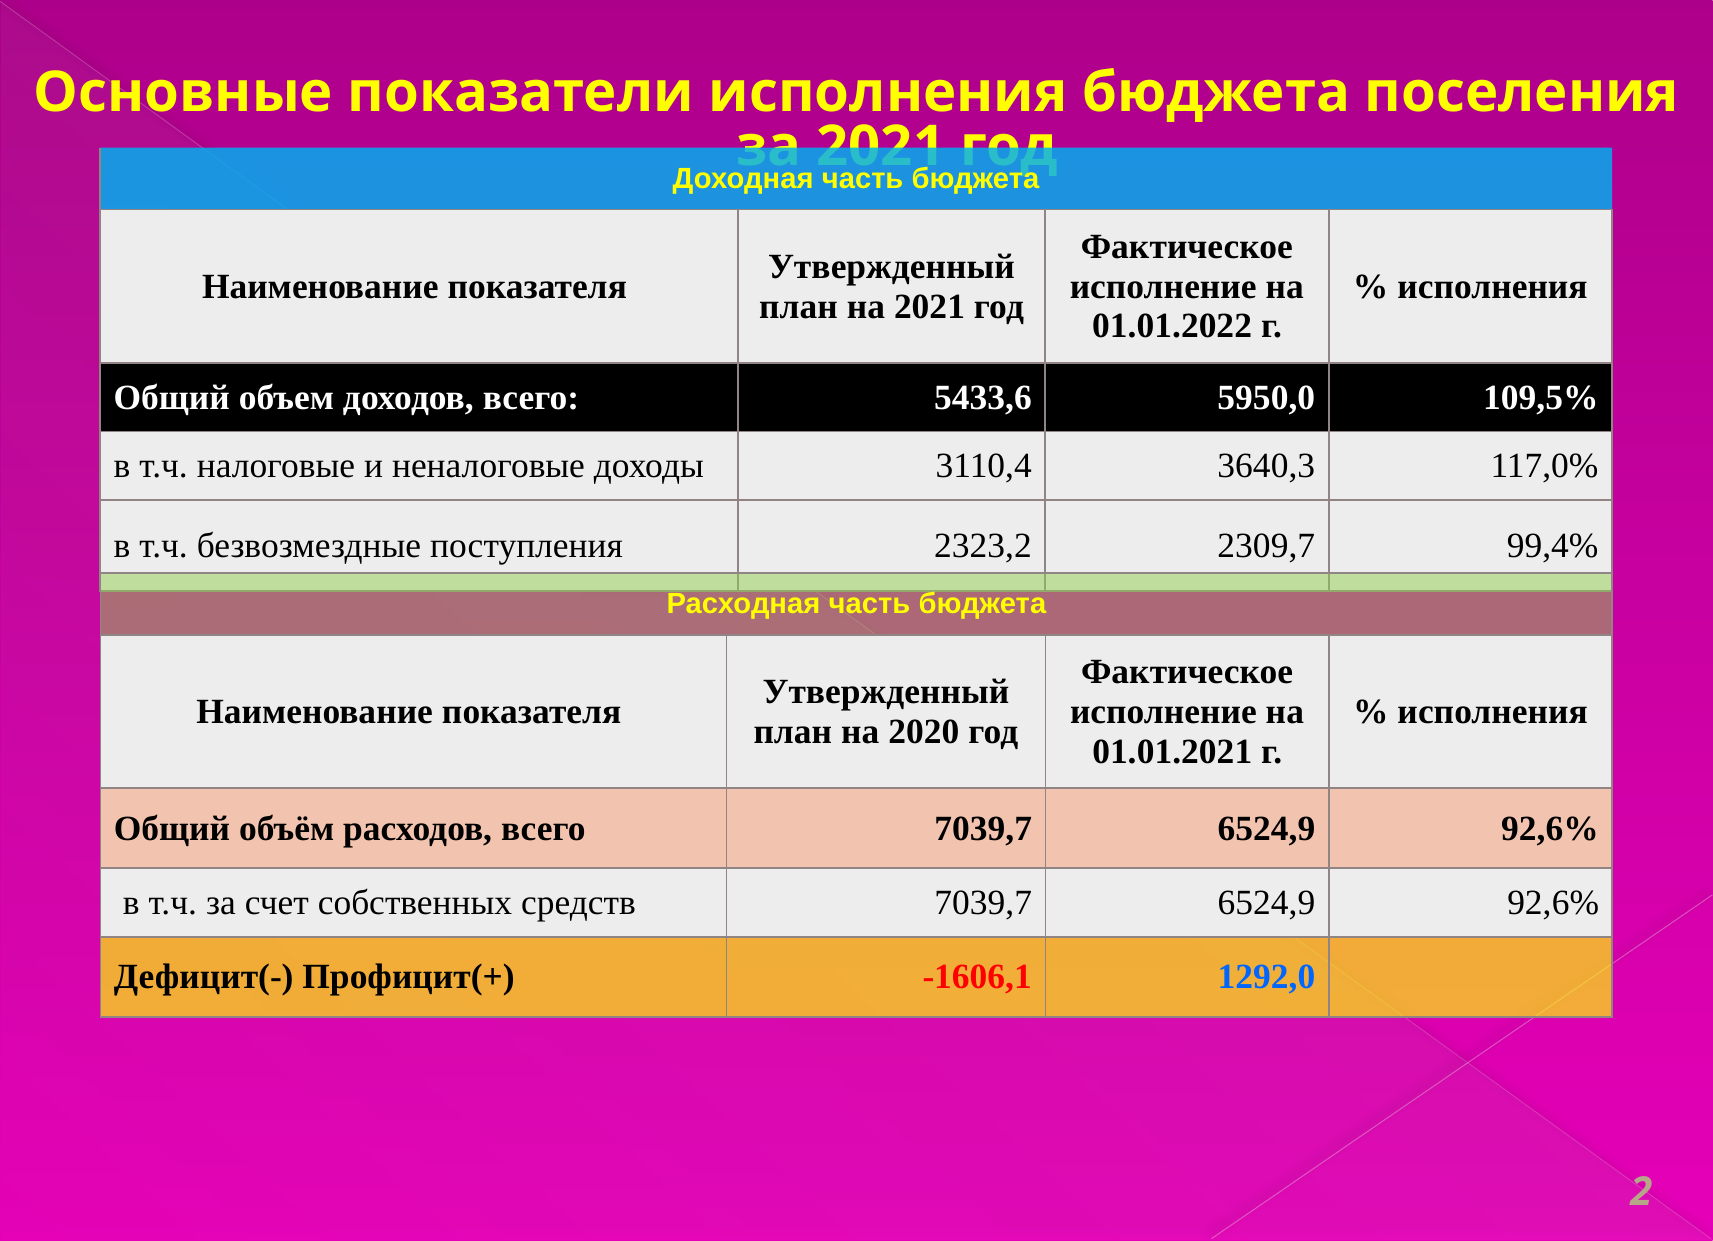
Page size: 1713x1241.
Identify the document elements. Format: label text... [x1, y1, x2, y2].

slide_number 2 [1598, 1157, 1685, 1224]
table_cell Общий объём расходов, всего [101, 789, 726, 867]
table_cell 3640,3 [1046, 432, 1328, 499]
table_cell 6524,9 [1046, 789, 1328, 867]
table_cell 3110,4 [739, 432, 1044, 499]
table_cell Фактическое исполнение на 01.01.2022 г. [1046, 210, 1328, 362]
table_header Расходная часть бюджета [101, 574, 1611, 634]
table_cell Дефицит(-) Профицит(+) [101, 938, 726, 1016]
table_cell 6524,9 [1046, 869, 1328, 936]
text_box Основные показатели исполнения бюджета поселения за 2021 год [0, 28, 1713, 95]
table_header Доходная часть бюджета [101, 148, 1612, 209]
table_cell 5950,0 [1046, 364, 1328, 431]
table_cell % исполнения [1330, 210, 1611, 362]
table_cell в т.ч. налоговые и неналоговые доходы [101, 432, 737, 499]
table_cell в т.ч. за счет собственных средств [101, 869, 726, 936]
table_cell Наименование показателя [101, 210, 737, 362]
table_cell 5433,6 [739, 364, 1044, 431]
table_cell 2309,7 [1046, 501, 1328, 572]
table_cell 109,5% [1330, 364, 1611, 431]
table_cell Наименование показателя [101, 636, 726, 787]
table_cell [1330, 938, 1611, 1016]
table_cell 1292,0 [1046, 938, 1328, 1016]
table_cell 2323,2 [739, 501, 1044, 572]
table_cell Фактическое исполнение на 01.01.2021 г. [1046, 636, 1328, 787]
table_cell 7039,7 [727, 789, 1045, 867]
table_cell 99,4% [1330, 501, 1611, 572]
table_cell в т.ч. безвозмездные поступления [101, 501, 737, 572]
table_cell Общий объем доходов, всего: [101, 364, 737, 431]
table_cell 7039,7 [727, 869, 1045, 936]
table_cell Утвержденный план на 2021 год [739, 210, 1044, 362]
table_cell -1606,1 [727, 938, 1045, 1016]
table_cell Утвержденный план на 2020 год [727, 636, 1045, 787]
table_cell 92,6% [1330, 869, 1611, 936]
table_cell 117,0% [1330, 432, 1611, 499]
table_cell 92,6% [1330, 789, 1611, 867]
table_cell % исполнения [1330, 636, 1611, 787]
